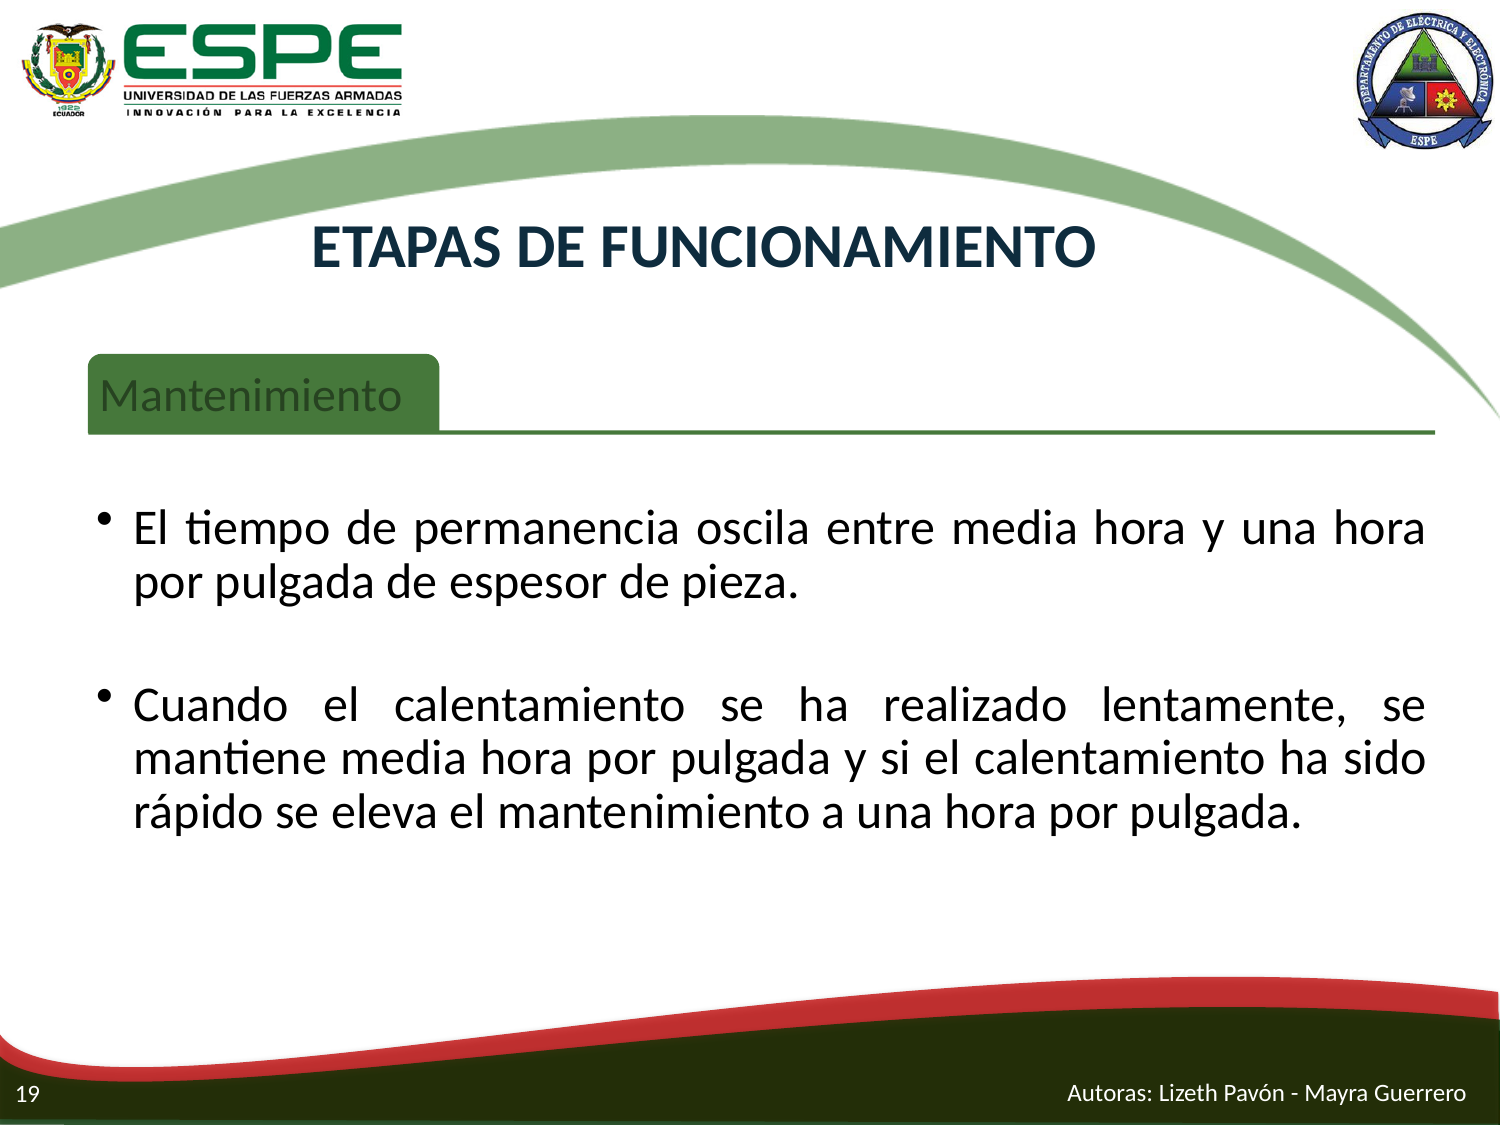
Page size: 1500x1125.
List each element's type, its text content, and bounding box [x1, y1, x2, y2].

title ETAPAS DE FUNCIONAMIENTO [29, 149, 1380, 337]
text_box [88, 249, 1436, 988]
slide_number 19 [0, 1070, 350, 1125]
picture [0, 9, 1500, 421]
footer Autoras: Lizeth Pavón - Mayra Guerrero [868, 1069, 1483, 1125]
